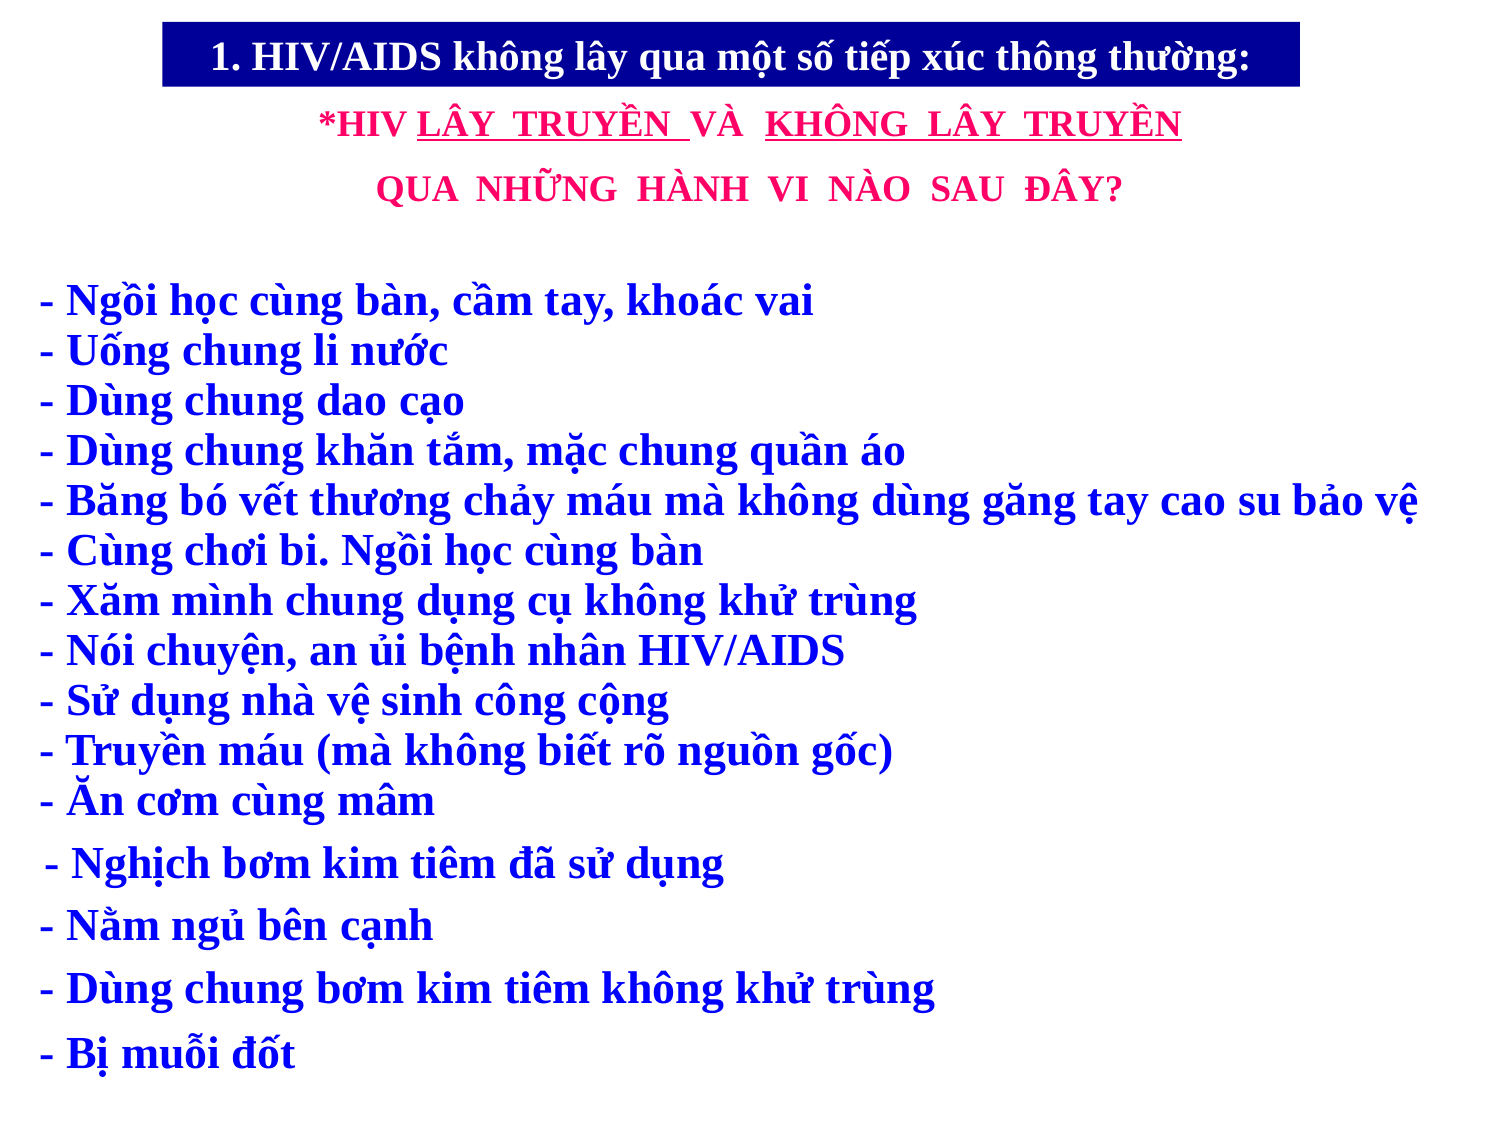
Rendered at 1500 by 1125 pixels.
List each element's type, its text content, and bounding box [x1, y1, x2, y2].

text_box 1. HIV/AIDS không lây qua một số tiếp xúc thông thường: [162, 21, 1300, 87]
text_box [24, 262, 1500, 1086]
text_box *HIV LÂY TRUYỀN VÀ KHÔNG LÂY TRUYỀN QUA NHỮNG HÀNH VI NÀO SAU ĐÂY? [0, 87, 1500, 217]
